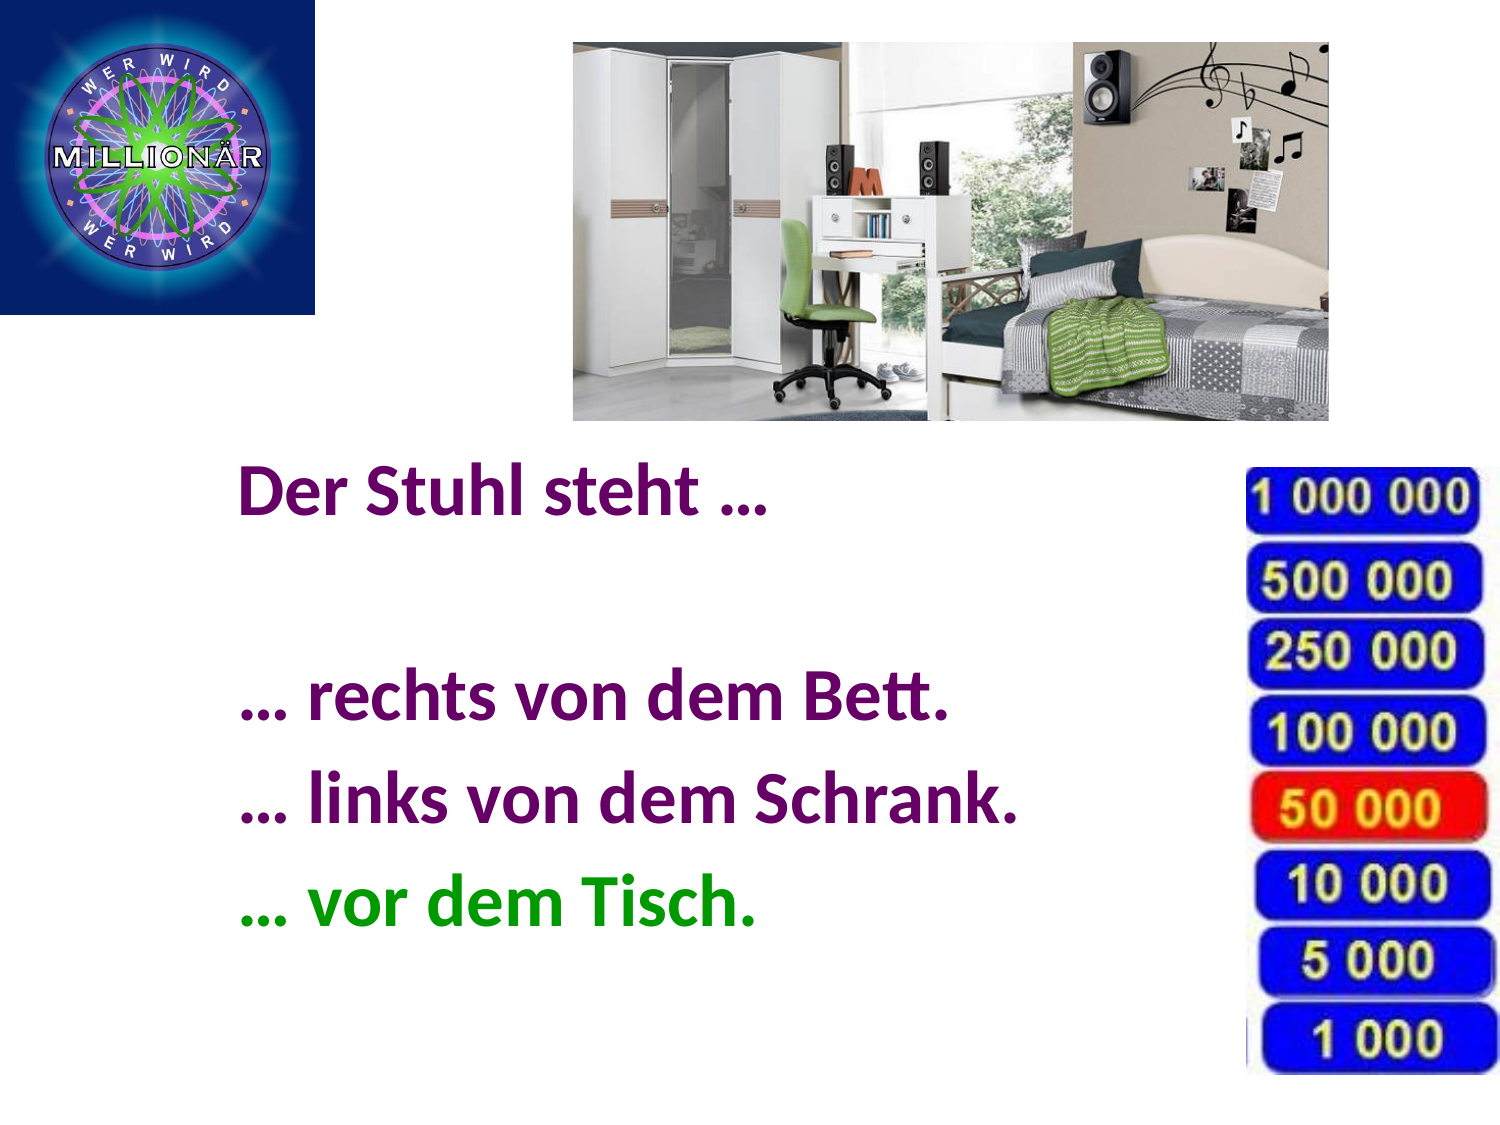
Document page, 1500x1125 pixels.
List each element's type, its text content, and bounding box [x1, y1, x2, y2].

picture [1245, 467, 1500, 1075]
text_box Der Stuhl steht … … rechts von dem Bett. … links von dem Schrank. … vor dem Tisch. [222, 420, 1036, 949]
picture [572, 42, 1330, 421]
picture [0, 0, 315, 315]
